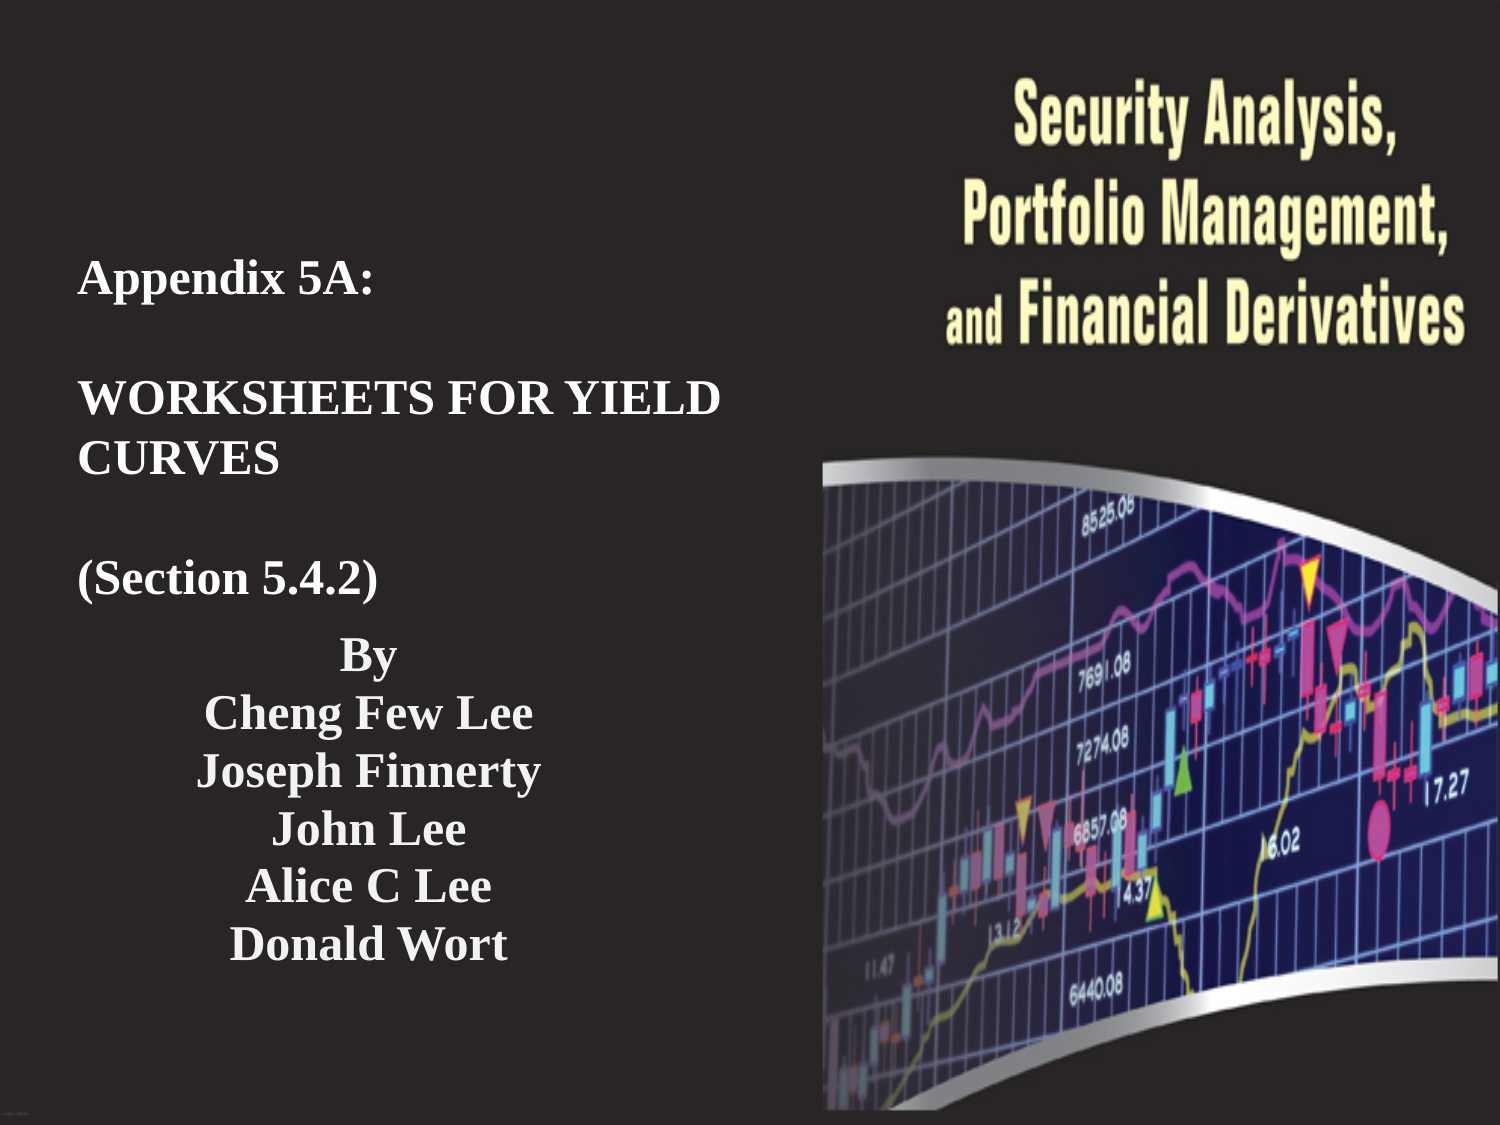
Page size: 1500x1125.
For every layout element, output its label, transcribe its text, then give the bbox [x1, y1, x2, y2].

text_box Appendix 5A: WORKSHEETS FOR YIELD CURVES (Section 5.4.2) [62, 237, 750, 613]
picture [0, 0, 1500, 1125]
text_box By Cheng Few Lee Joseph Finnerty John Lee Alice C Lee Donald Wort [0, 625, 750, 1086]
